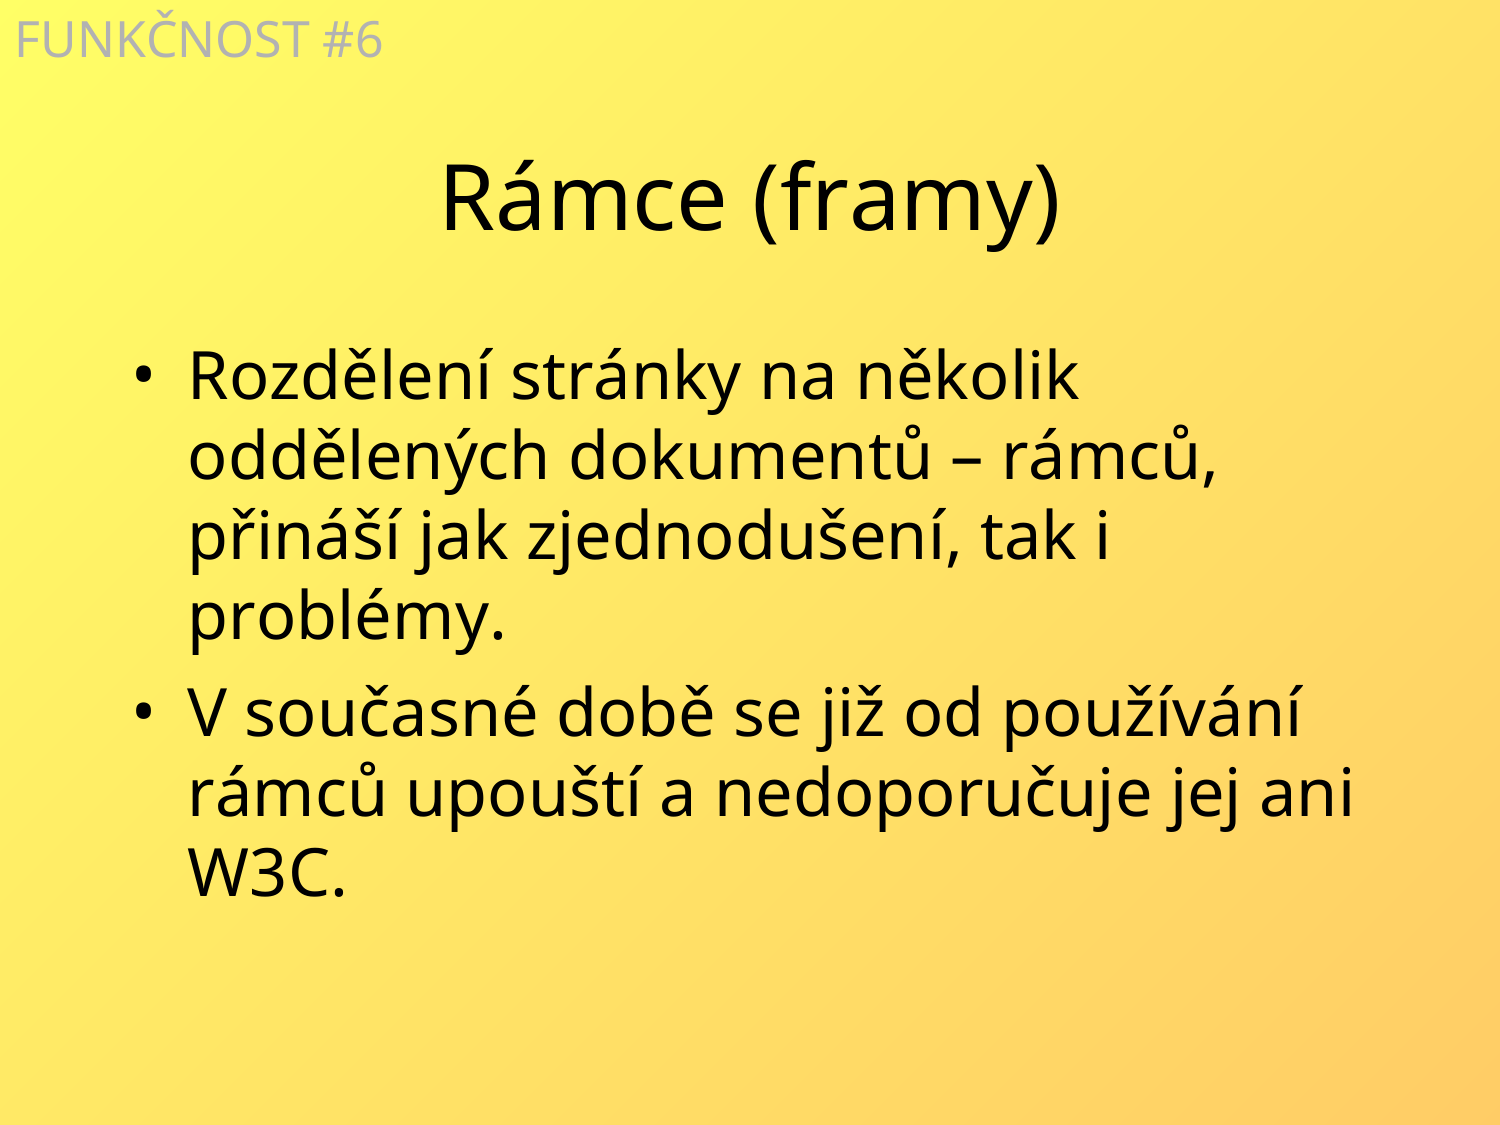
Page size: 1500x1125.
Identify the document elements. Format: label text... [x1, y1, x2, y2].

title Rámce (framy) [112, 99, 1388, 288]
text_box FUNKČNOST #6 [0, 0, 438, 76]
list Rozdělení stránky na několik oddělených dokumentů – rámců, přináší jak zjednodušení, tak i problémy. V současné době se již od používání rámců upouští a nedoporučuje jej ani W3C. [112, 324, 1388, 1000]
